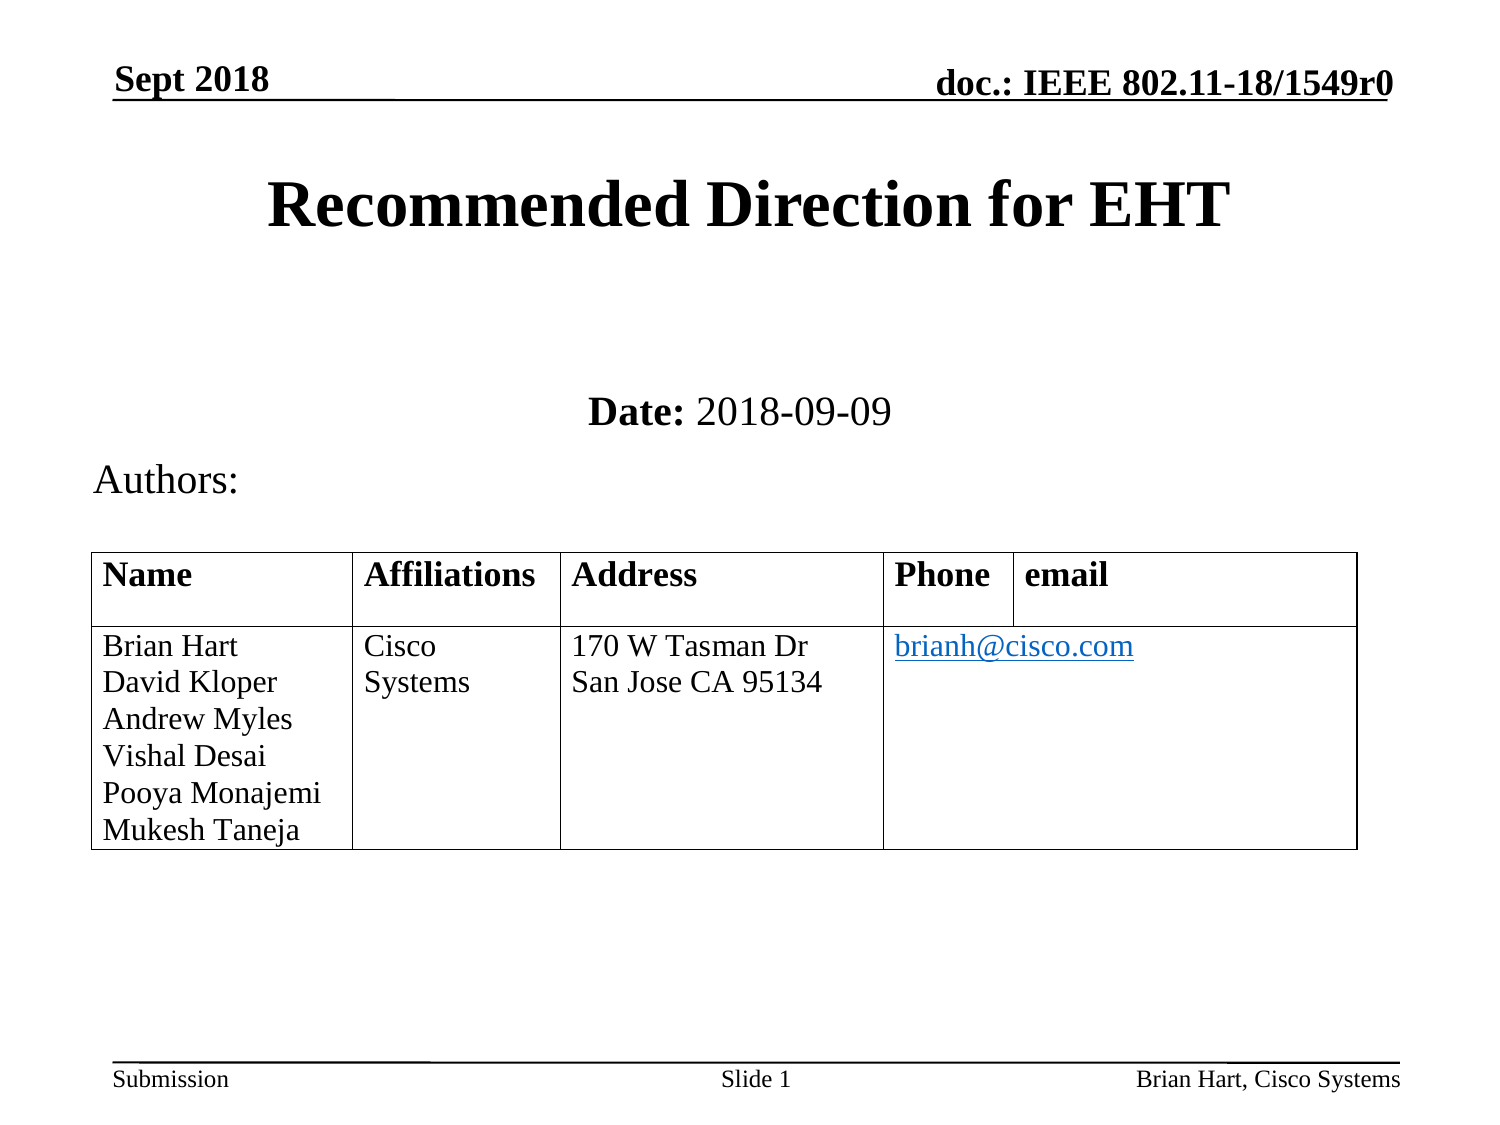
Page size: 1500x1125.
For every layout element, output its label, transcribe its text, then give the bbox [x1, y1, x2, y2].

text_box Authors: [77, 444, 316, 507]
slide_number Slide 1 [712, 1084, 800, 1123]
title Recommended Direction for EHT [112, 112, 1388, 288]
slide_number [114, 54, 423, 100]
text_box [76, 551, 1438, 1076]
text_box Date: 2018-09-09 [102, 376, 1378, 442]
footer Brian Hart, Cisco Systems [878, 1084, 1402, 1093]
